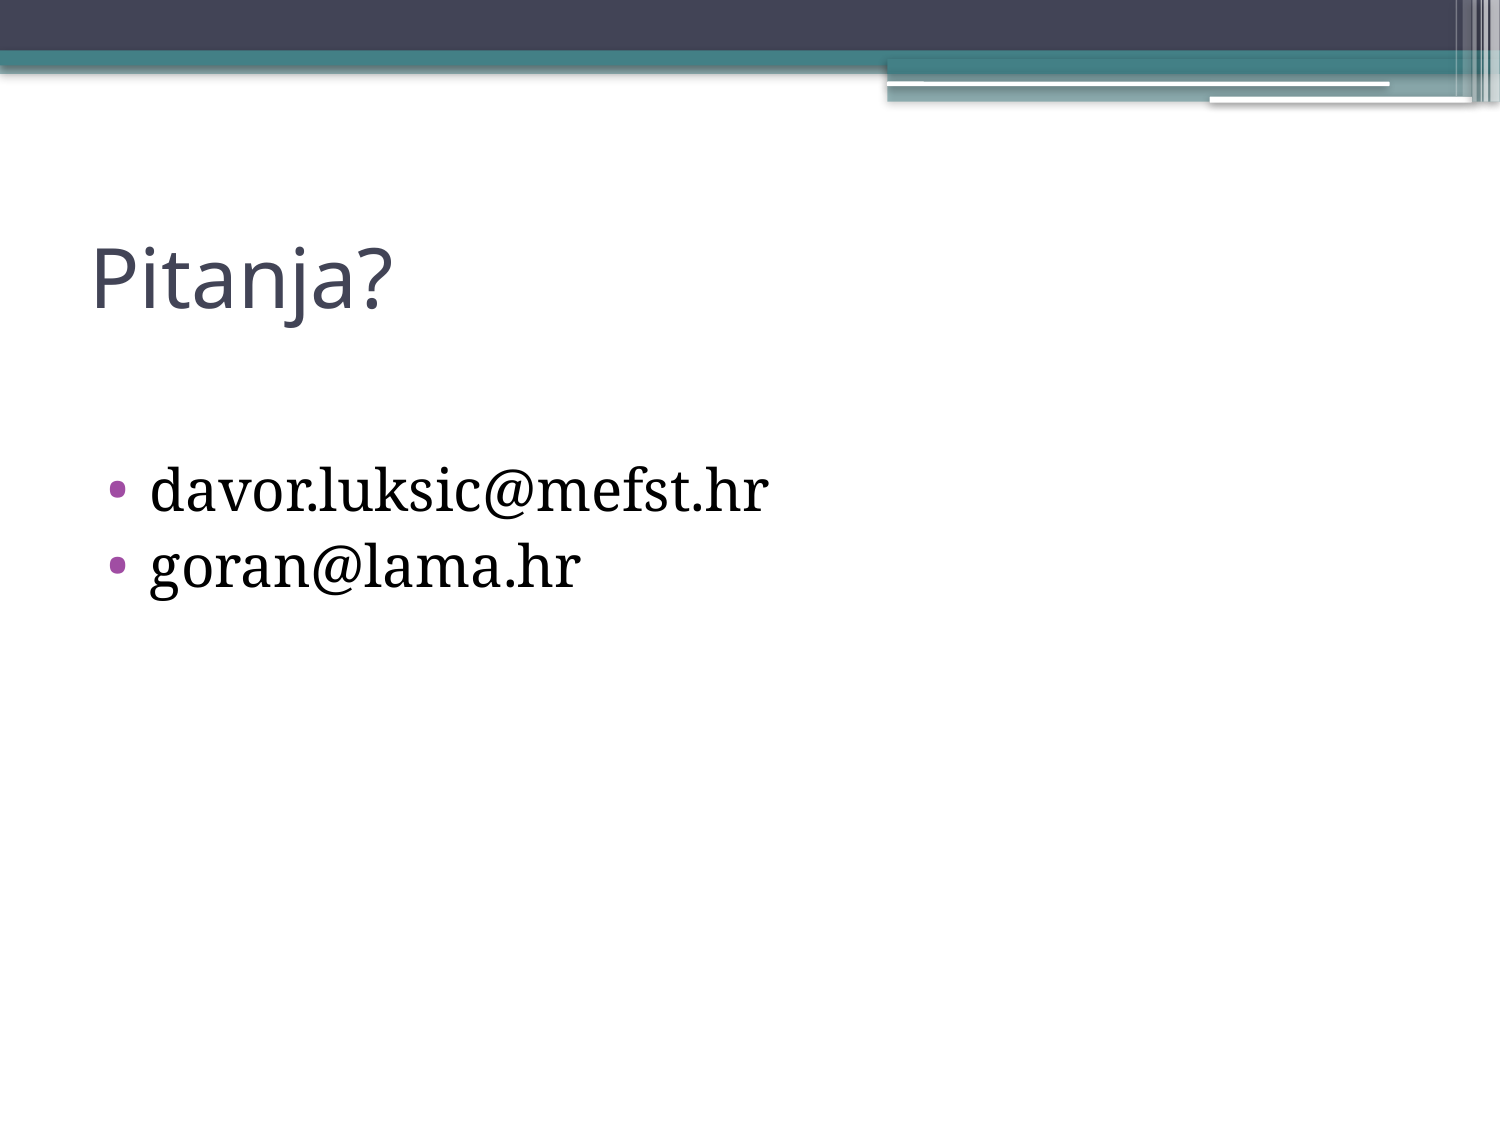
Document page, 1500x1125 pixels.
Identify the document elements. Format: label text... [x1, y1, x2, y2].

list davor.luksic@mefst.hr goran@lama.hr [75, 368, 1425, 1079]
title Pitanja? [75, 187, 1425, 363]
